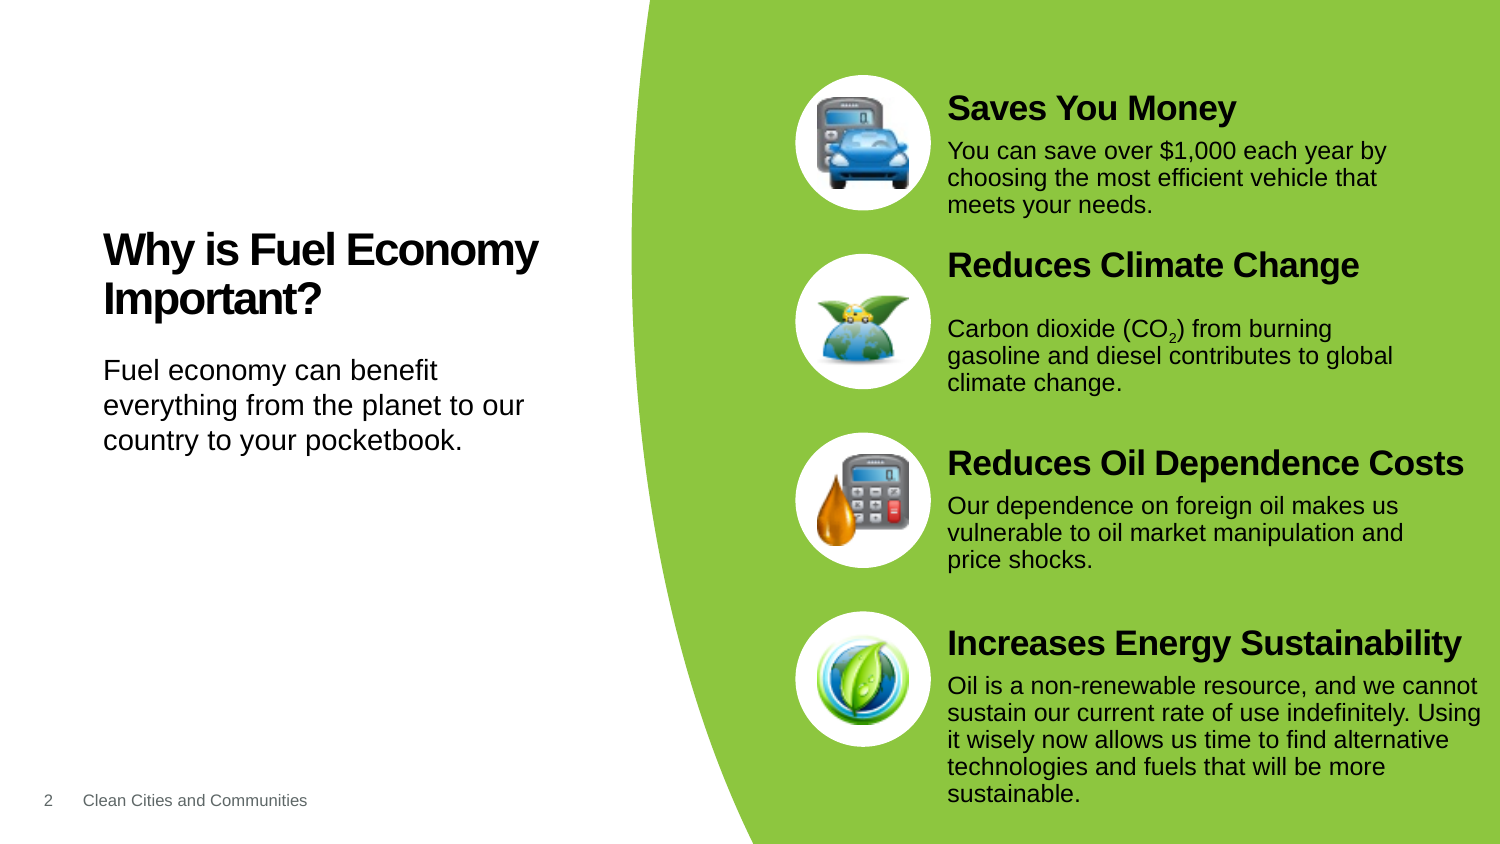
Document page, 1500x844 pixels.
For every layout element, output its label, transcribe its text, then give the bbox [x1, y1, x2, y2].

list Fuel economy can benefit everything from the planet to our country to your pocketbook. [103, 351, 569, 625]
footer Clean Cities and Communities [69, 782, 544, 828]
slide_number 2 [10, 782, 69, 828]
list Our dependence on foreign oil makes us vulnerable to oil market manipulation and price shocks. [947, 493, 1458, 558]
list Increases Energy Sustainability [947, 624, 1474, 673]
list Reduces Climate Change [947, 247, 1414, 307]
picture [816, 96, 910, 189]
list Reduces Oil Dependence Costs [947, 444, 1474, 493]
picture [816, 275, 910, 368]
picture [816, 454, 910, 547]
picture [816, 632, 910, 726]
list Saves You Money [947, 89, 1319, 132]
list You can save over $1,000 each year by choosing the most efficient vehicle that meets your needs. [947, 137, 1433, 203]
title Why is Fuel Economy Important? [103, 112, 569, 325]
list Carbon dioxide (CO2) from burning gasoline and diesel contributes to global climate change. [947, 312, 1433, 378]
list Oil is a non-renewable resource, and we cannot sustain our current rate of use indefinitely. Using it wisely now allows us time to find alternative technologies and fuels that will be more sustainable. [947, 673, 1487, 738]
